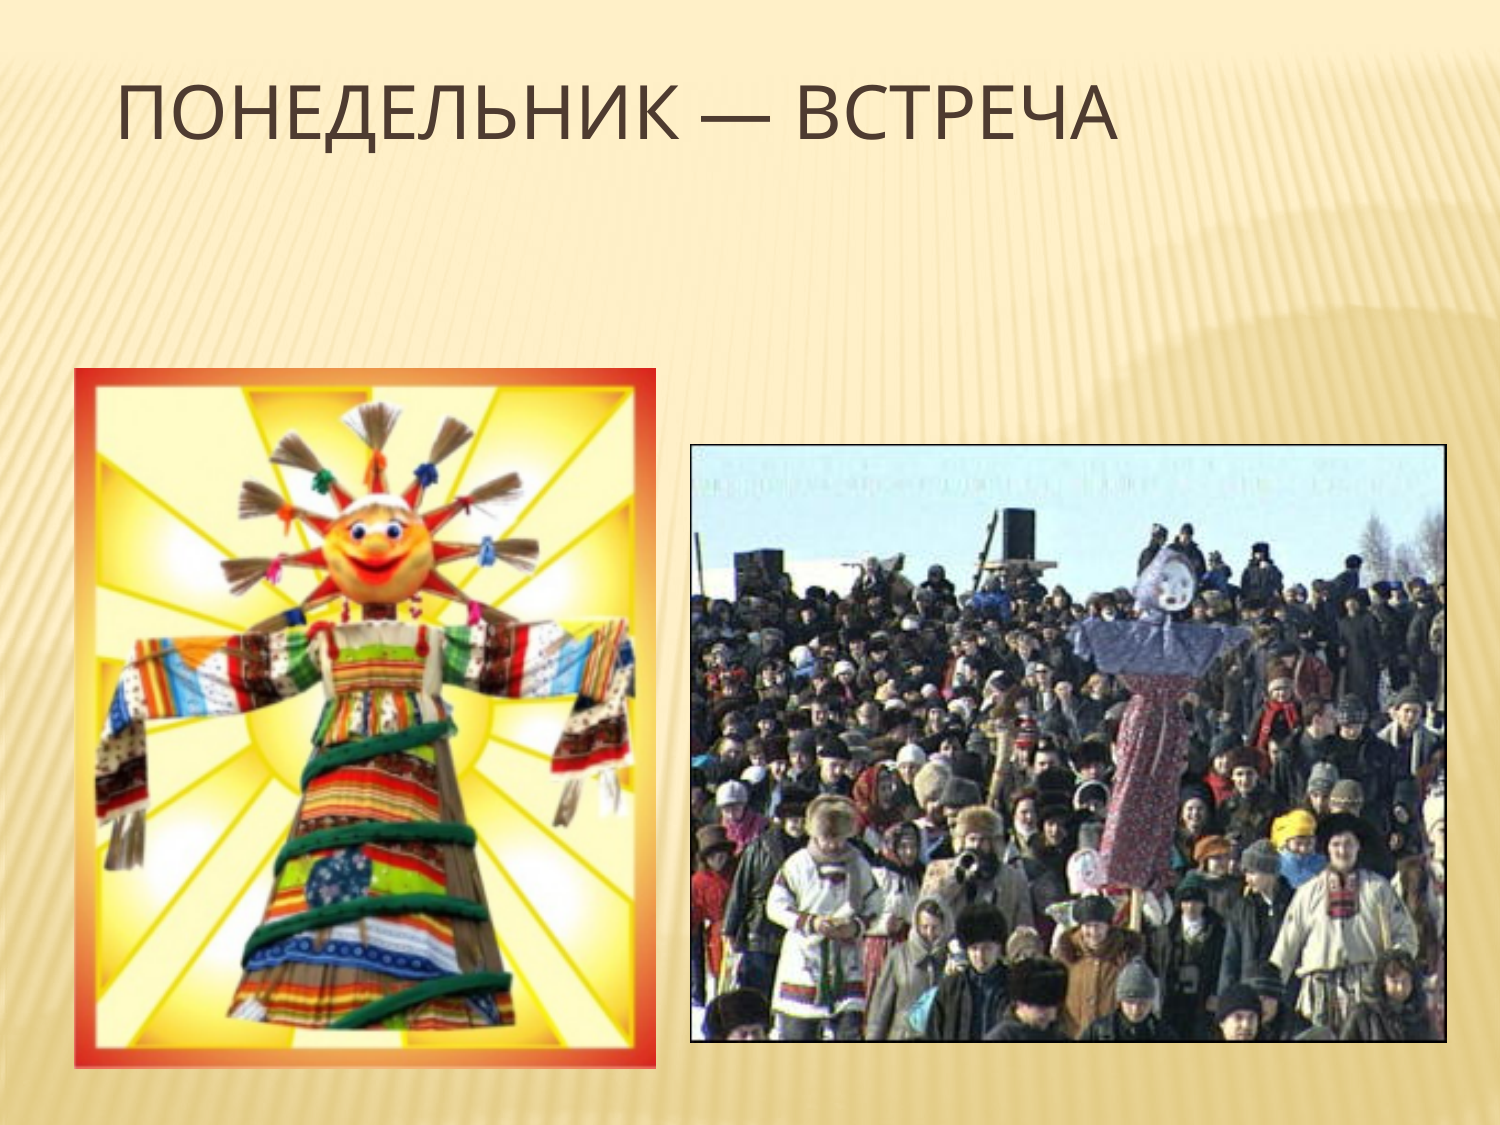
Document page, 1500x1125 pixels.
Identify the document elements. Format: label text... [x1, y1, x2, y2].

picture [74, 368, 656, 1069]
title Понедельник — встреча [100, 30, 1424, 188]
picture [690, 444, 1448, 1043]
